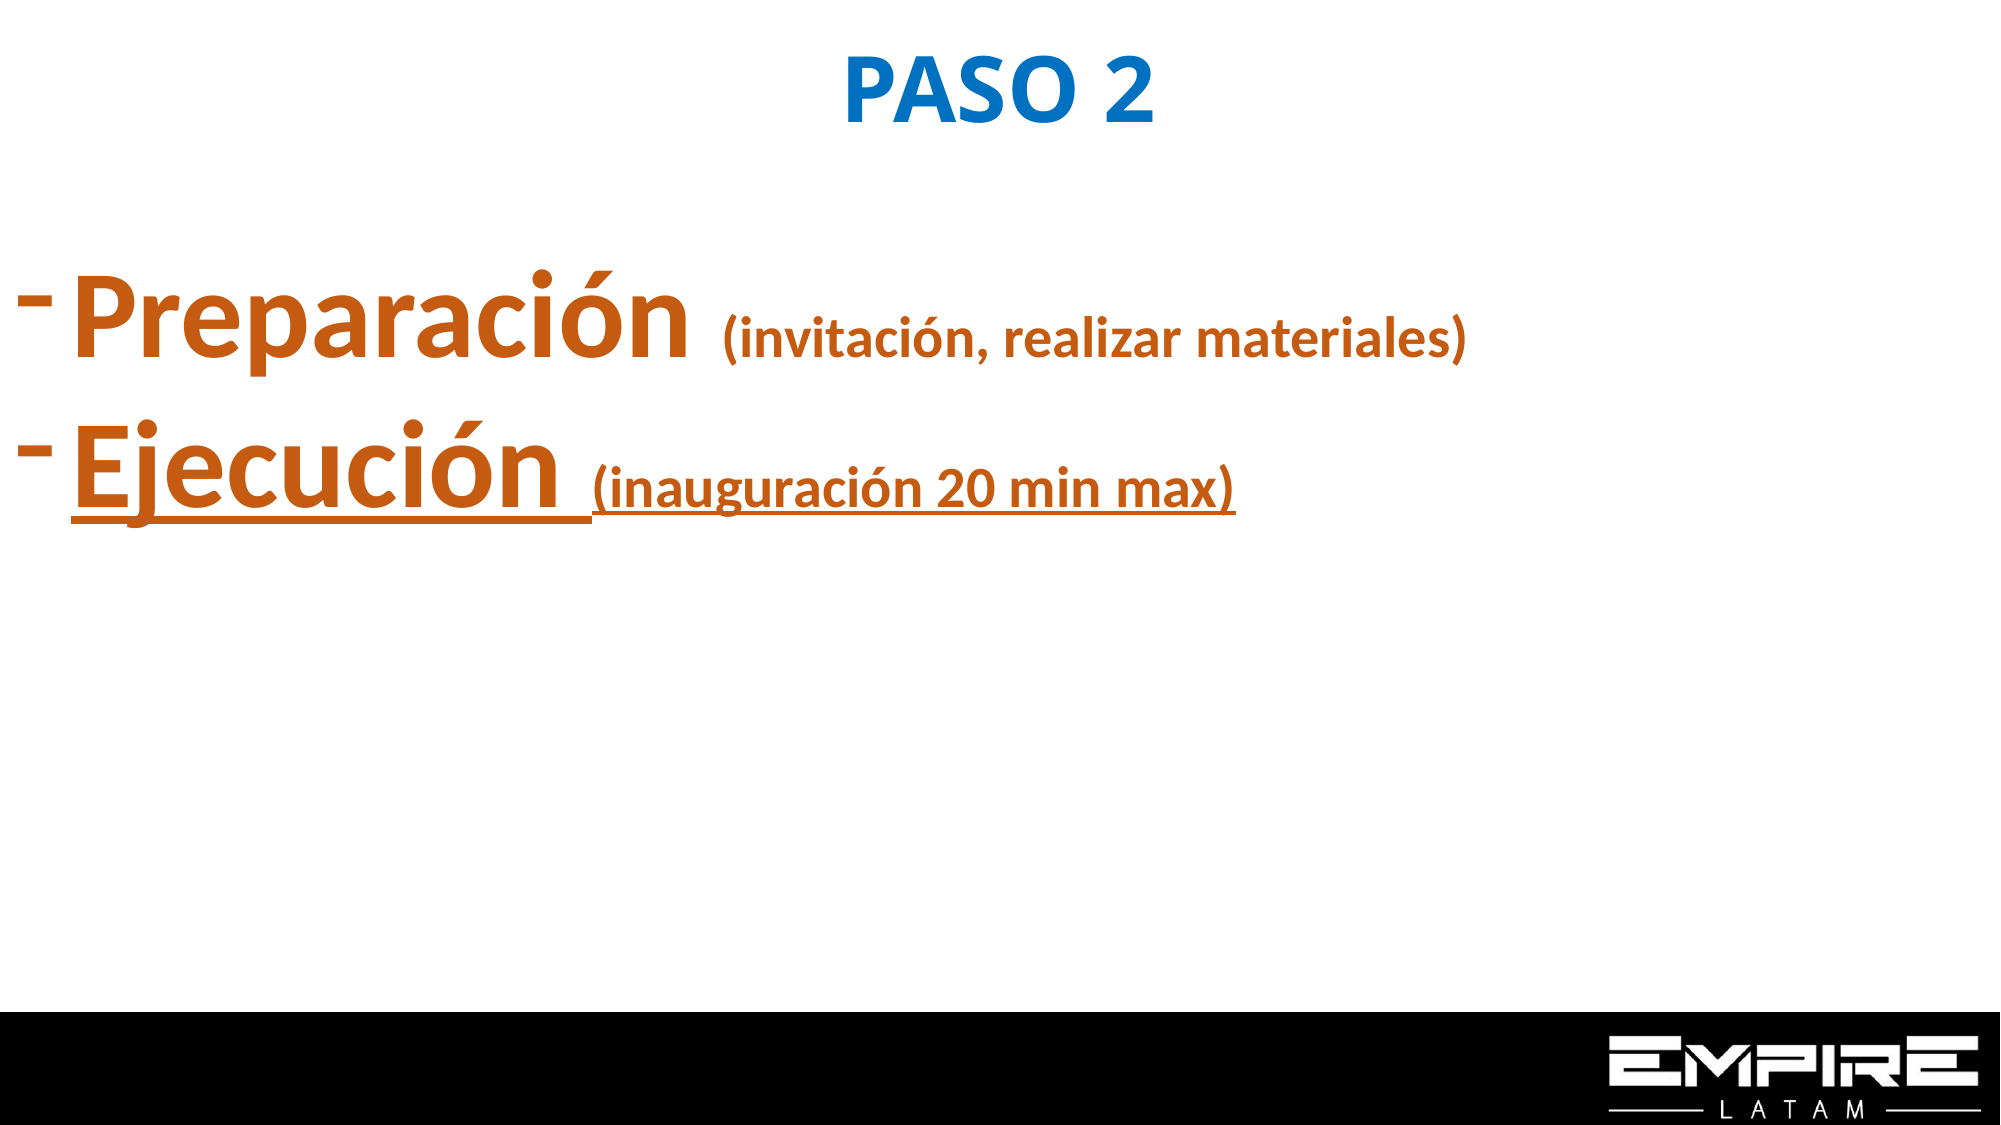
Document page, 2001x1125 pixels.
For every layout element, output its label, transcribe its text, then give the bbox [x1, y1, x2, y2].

picture [1599, 1031, 1989, 1125]
text_box PASO 2 [0, 23, 1998, 148]
text_box [0, 1012, 2000, 1125]
text_box Preparación (invitación, realizar materiales) Ejecución (inauguración 20 min max) [0, 225, 1998, 680]
